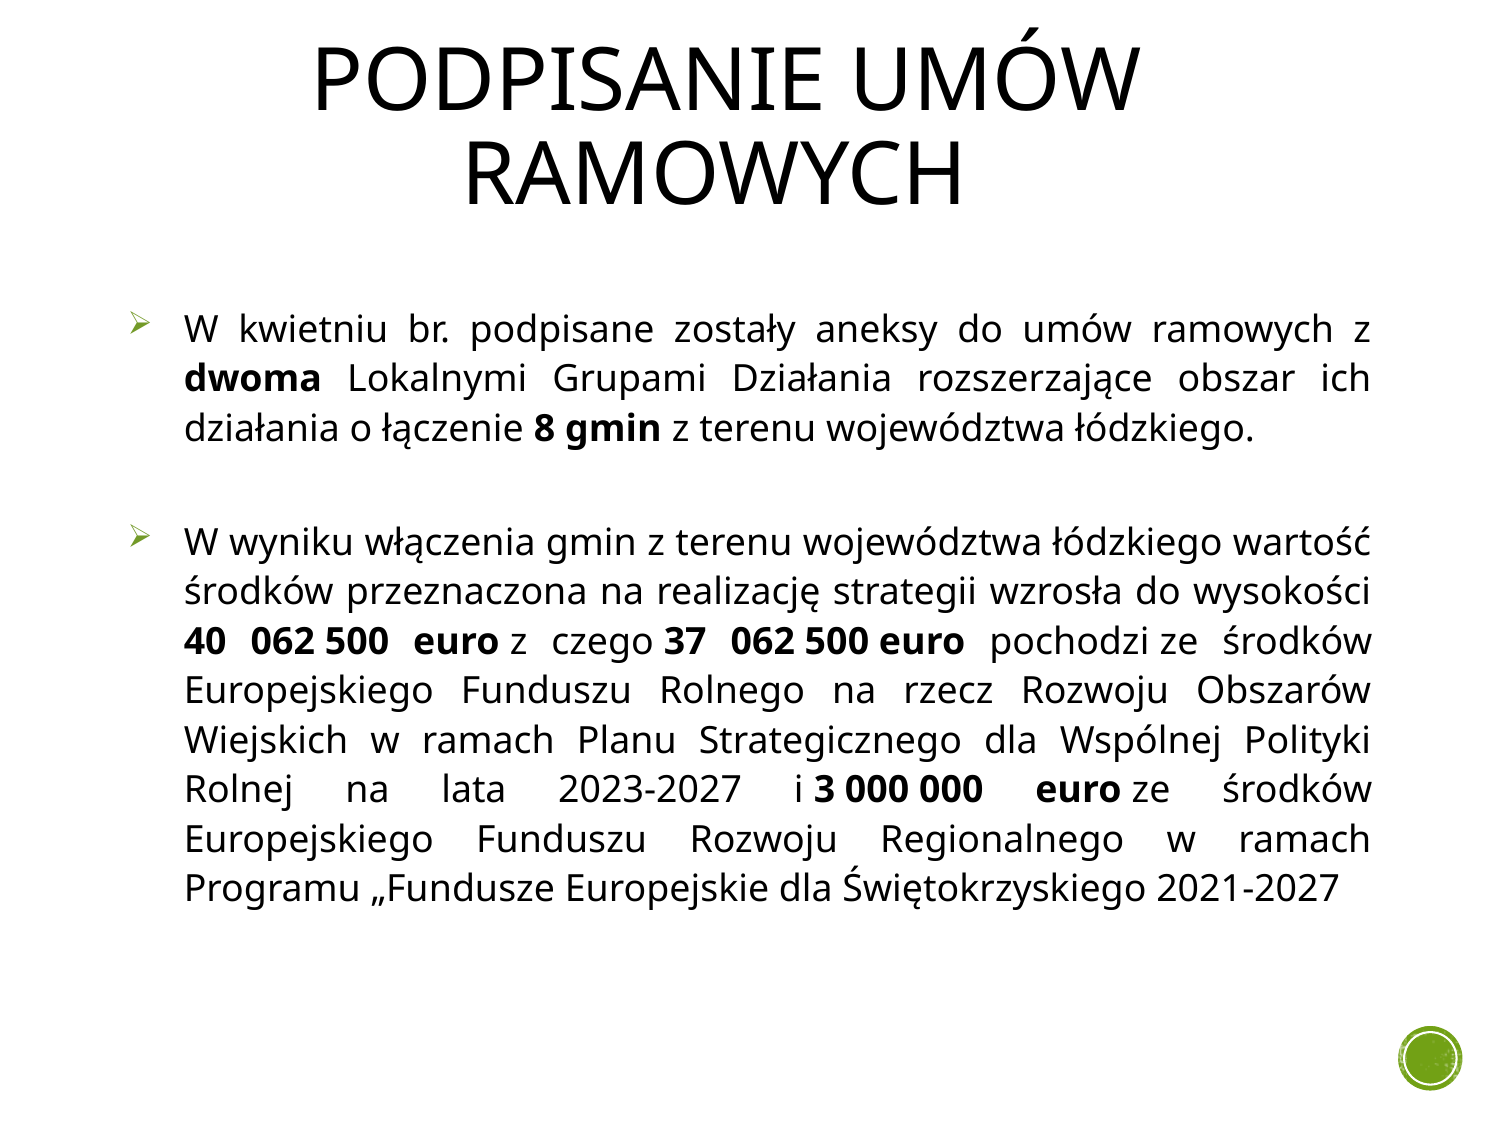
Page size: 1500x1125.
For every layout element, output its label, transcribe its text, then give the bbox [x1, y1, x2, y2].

list W kwietniu br. podpisane zostały aneksy do umów ramowych z dwoma Lokalnymi Grupami Działania rozszerzające obszar ich działania o łączenie 8 gmin z terenu województwa łódzkiego. W wyniku włączenia gmin z terenu województwa łódzkiego wartość środków przeznaczona na realizację strategii wzrosła do wysokości 40 062 500 euro z czego 37 062 500 euro pochodzi ze środków Europejskiego Funduszu Rolnego na rzecz Rozwoju Obszarów Wiejskich w ramach Planu Strategicznego dla Wspólnej Polityki Rolnej na lata 2023-2027 i 3 000 000 euro ze środków Europejskiego Funduszu Rozwoju Regionalnego w ramach Programu „Fundusze Europejskie dla Świętokrzyskiego 2021-2027 [112, 255, 1388, 1013]
title Podpisanie umów ramowych [88, 14, 1364, 244]
